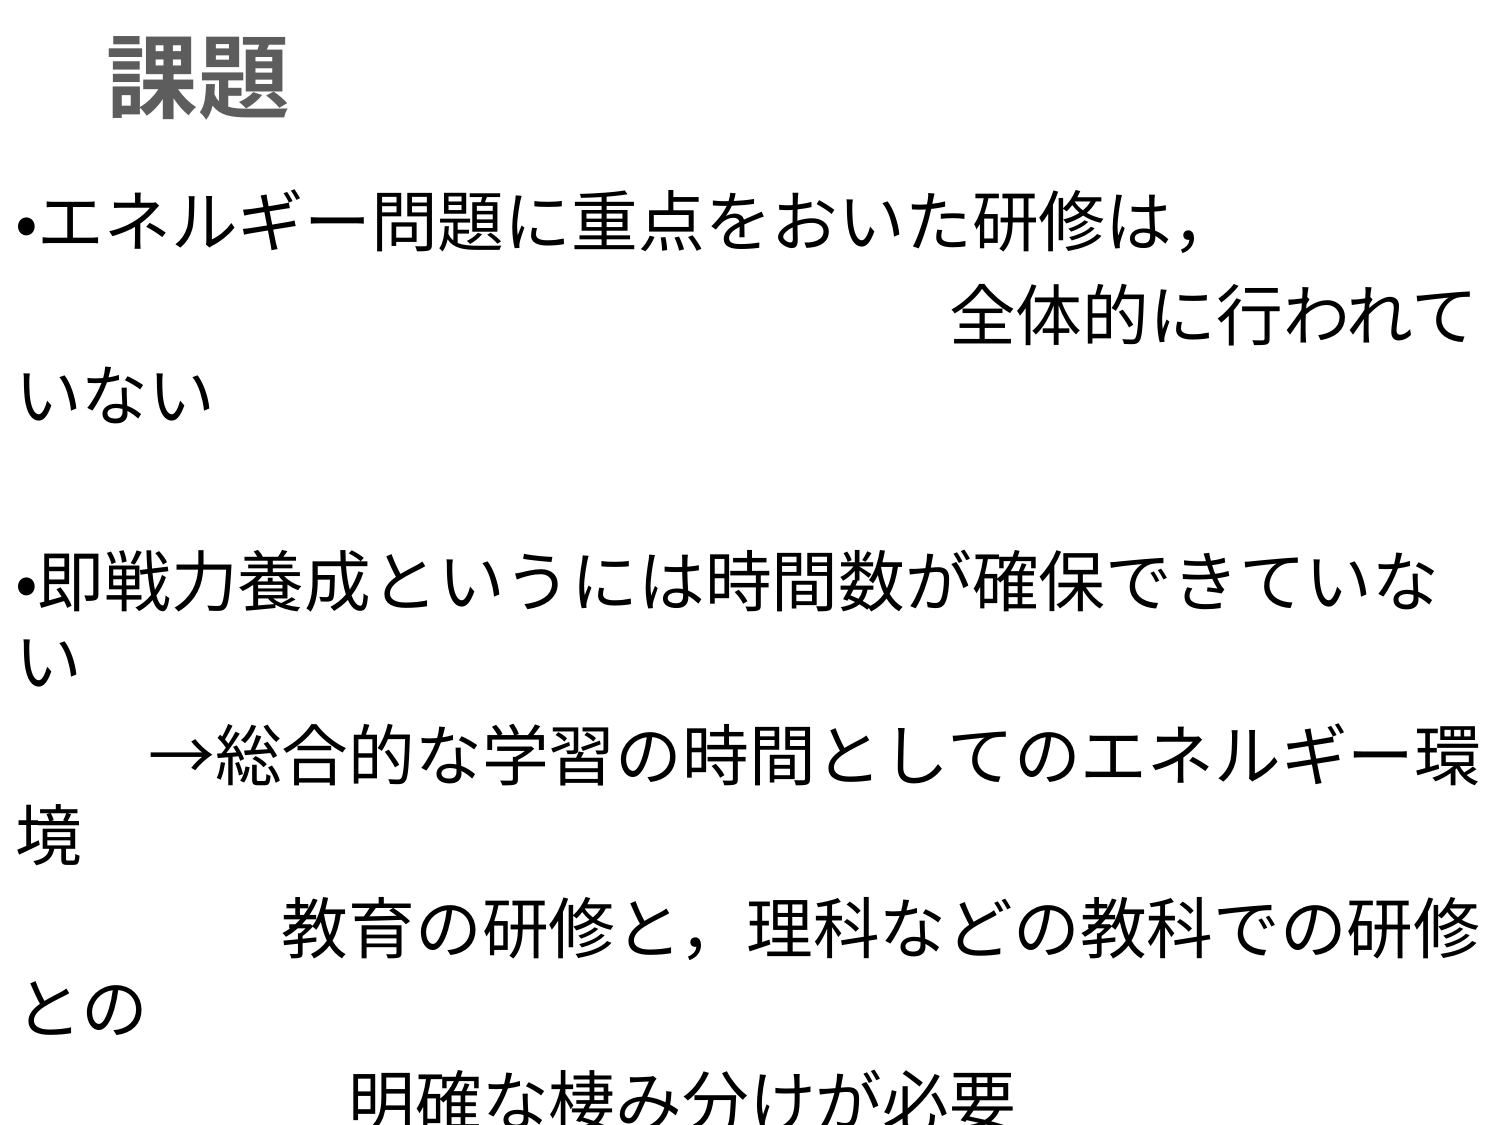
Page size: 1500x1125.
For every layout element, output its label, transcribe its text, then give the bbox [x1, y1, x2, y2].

title 課題 [0, 0, 1425, 149]
list ・エネルギー問題に重点をおいた研修は， 全体的に行われていない ・即戦力養成というには時間数が確保できていない →総合的な学習の時間としてのエネルギー環境 教育の研修と，理科などの教科での研修との 明確な棲み分けが必要 [0, 172, 1500, 1125]
